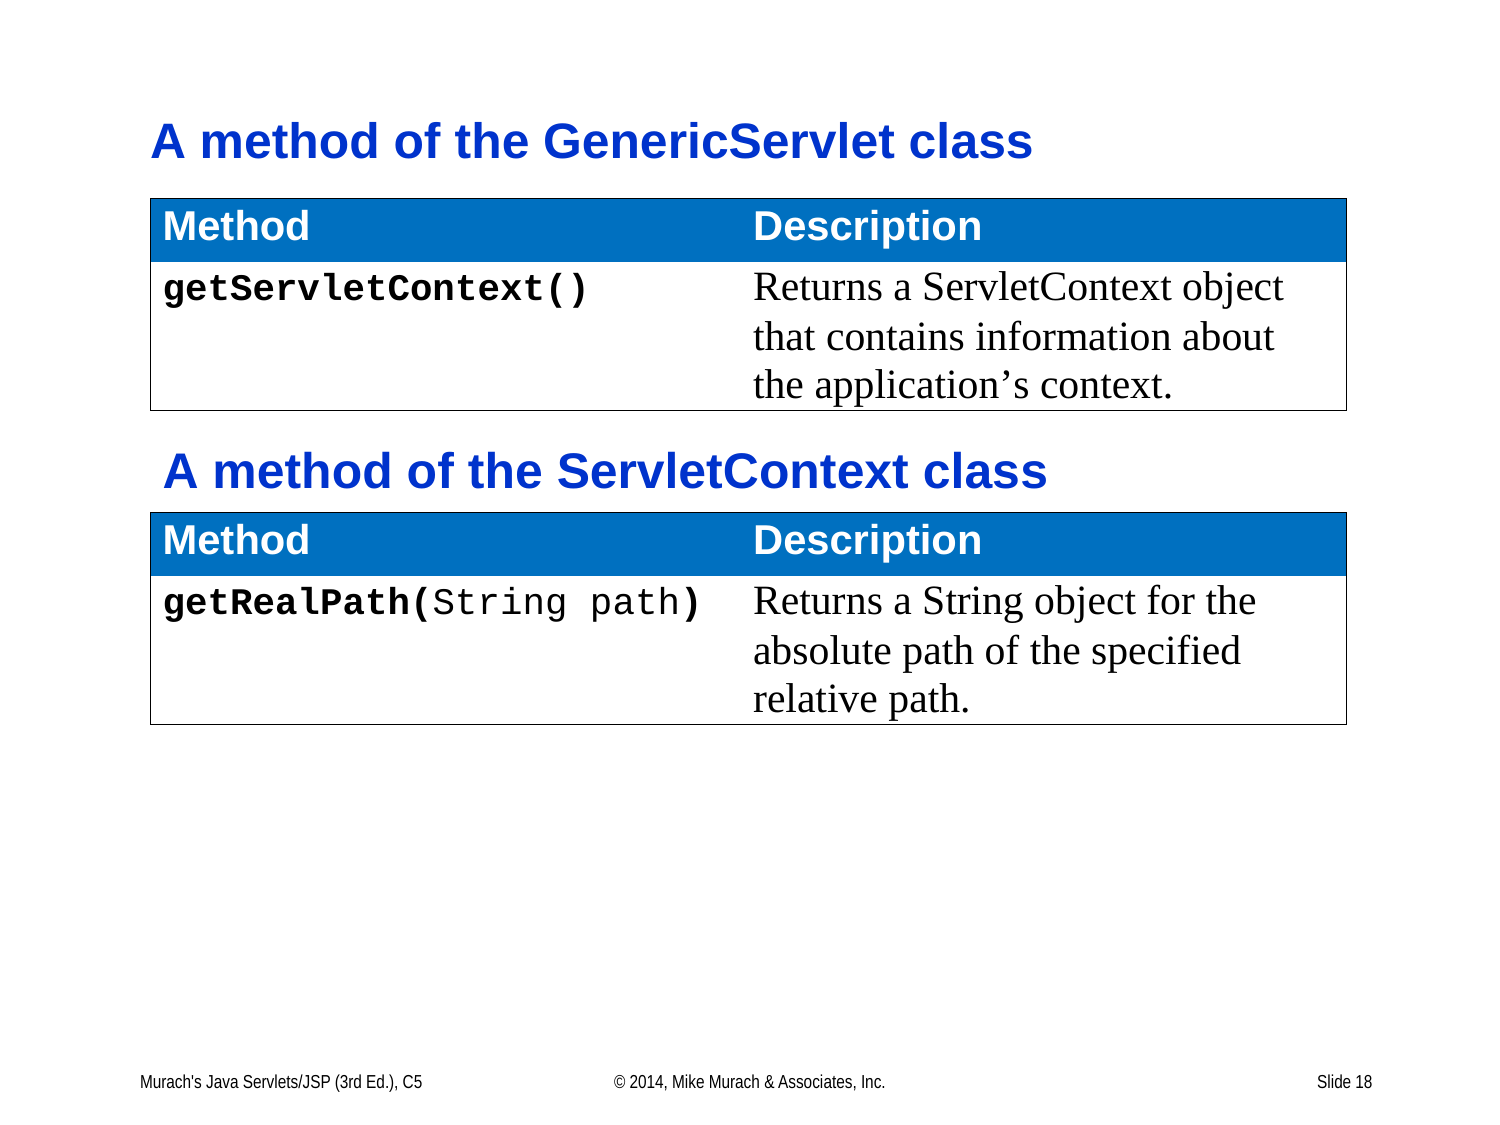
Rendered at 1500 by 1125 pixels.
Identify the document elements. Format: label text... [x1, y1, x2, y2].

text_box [149, 112, 1347, 185]
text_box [149, 185, 1361, 738]
slide_number Slide 18 [1074, 1025, 1388, 1100]
footer © 2014, Mike Murach & Associates, Inc. [474, 1025, 1025, 1100]
slide_number Murach's Java Servlets/JSP (3rd Ed.), C5 [125, 1025, 450, 1100]
